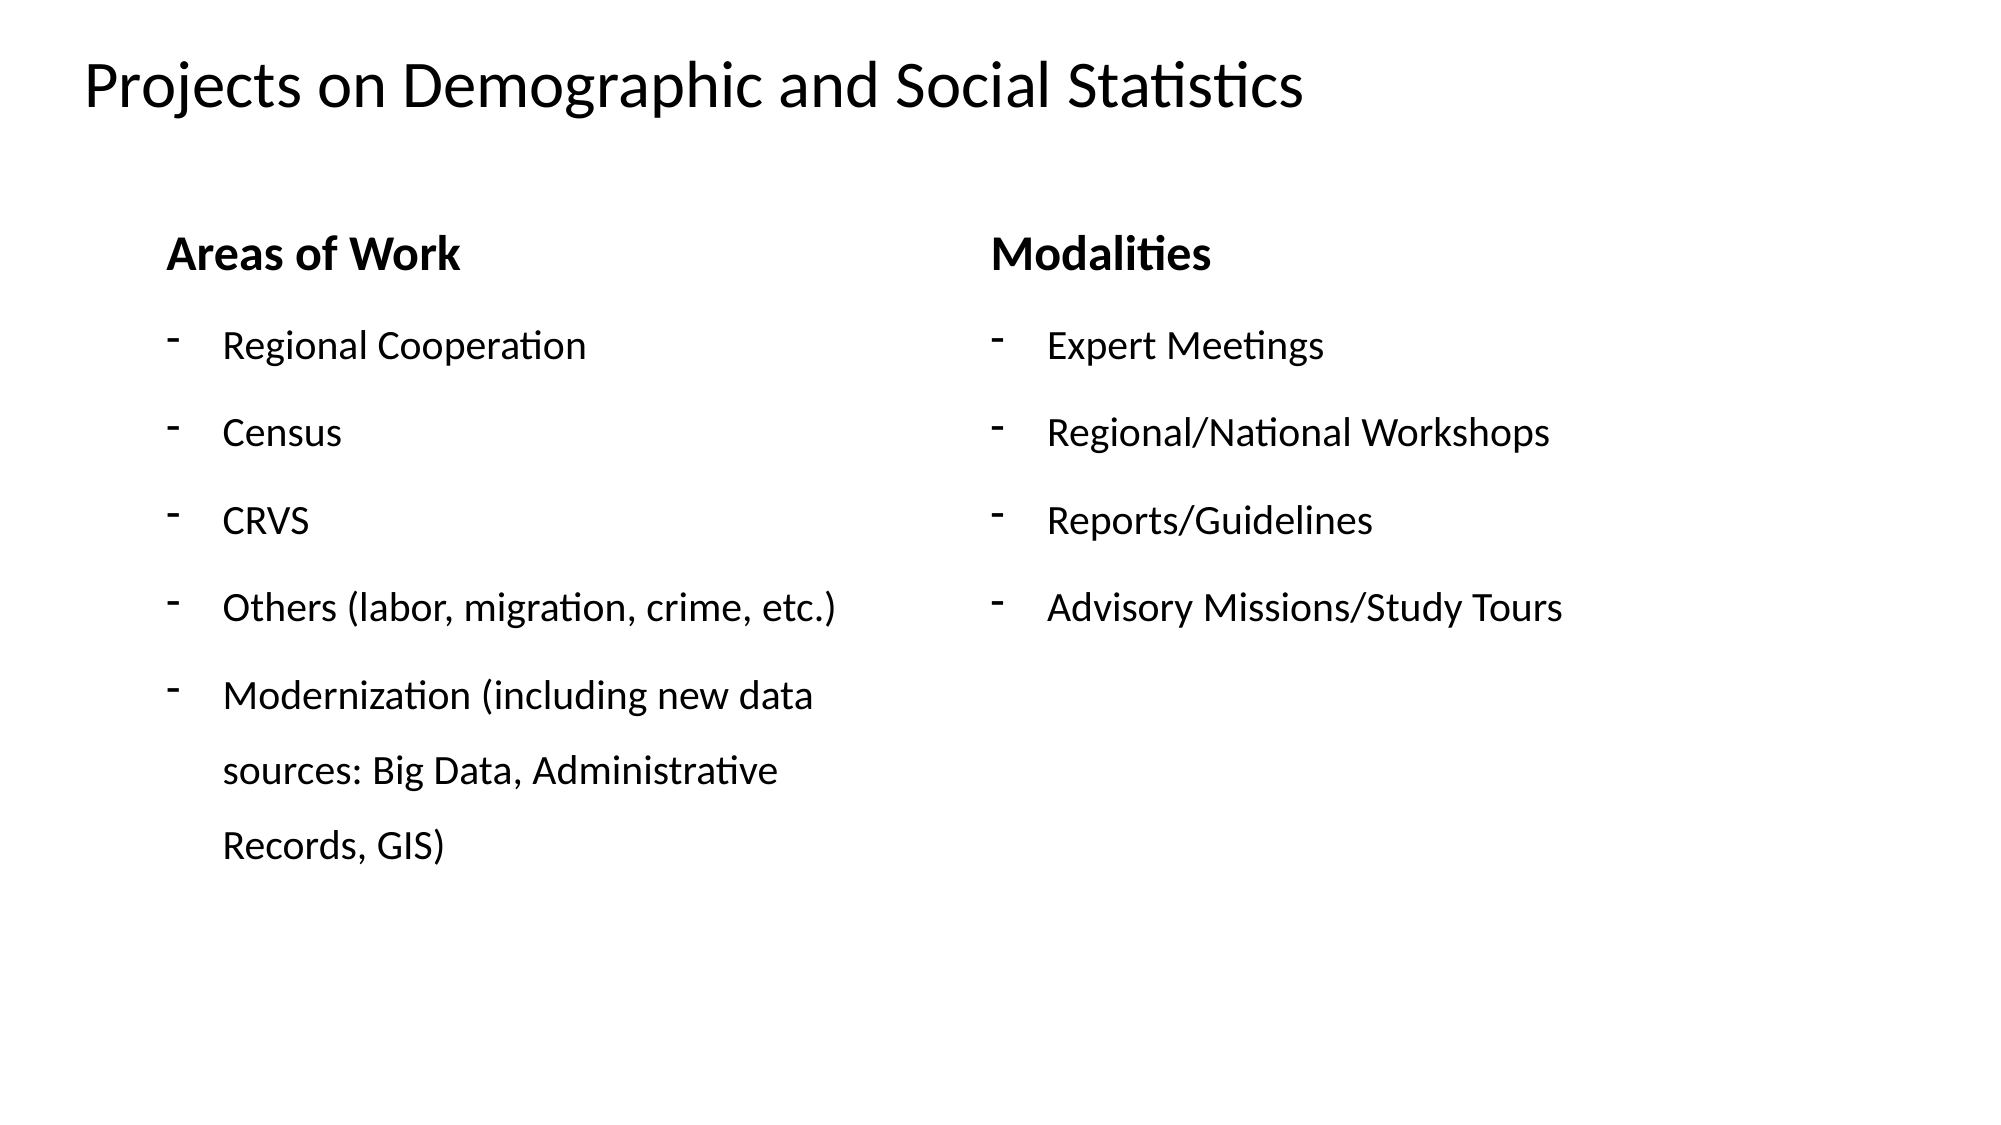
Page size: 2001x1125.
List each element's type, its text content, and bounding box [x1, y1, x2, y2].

text_box Projects on Demographic and Social Statistics [69, 33, 1930, 129]
text_box Modalities Expert Meetings Regional/National Workshops Reports/Guidelines Advisory Missions/Study Tours [975, 182, 1692, 638]
text_box Areas of Work Regional Cooperation Census CRVS Others (labor, migration, crime, etc.) Modernization (including new data sources: Big Data, Administrative Records, GIS) [151, 182, 867, 876]
